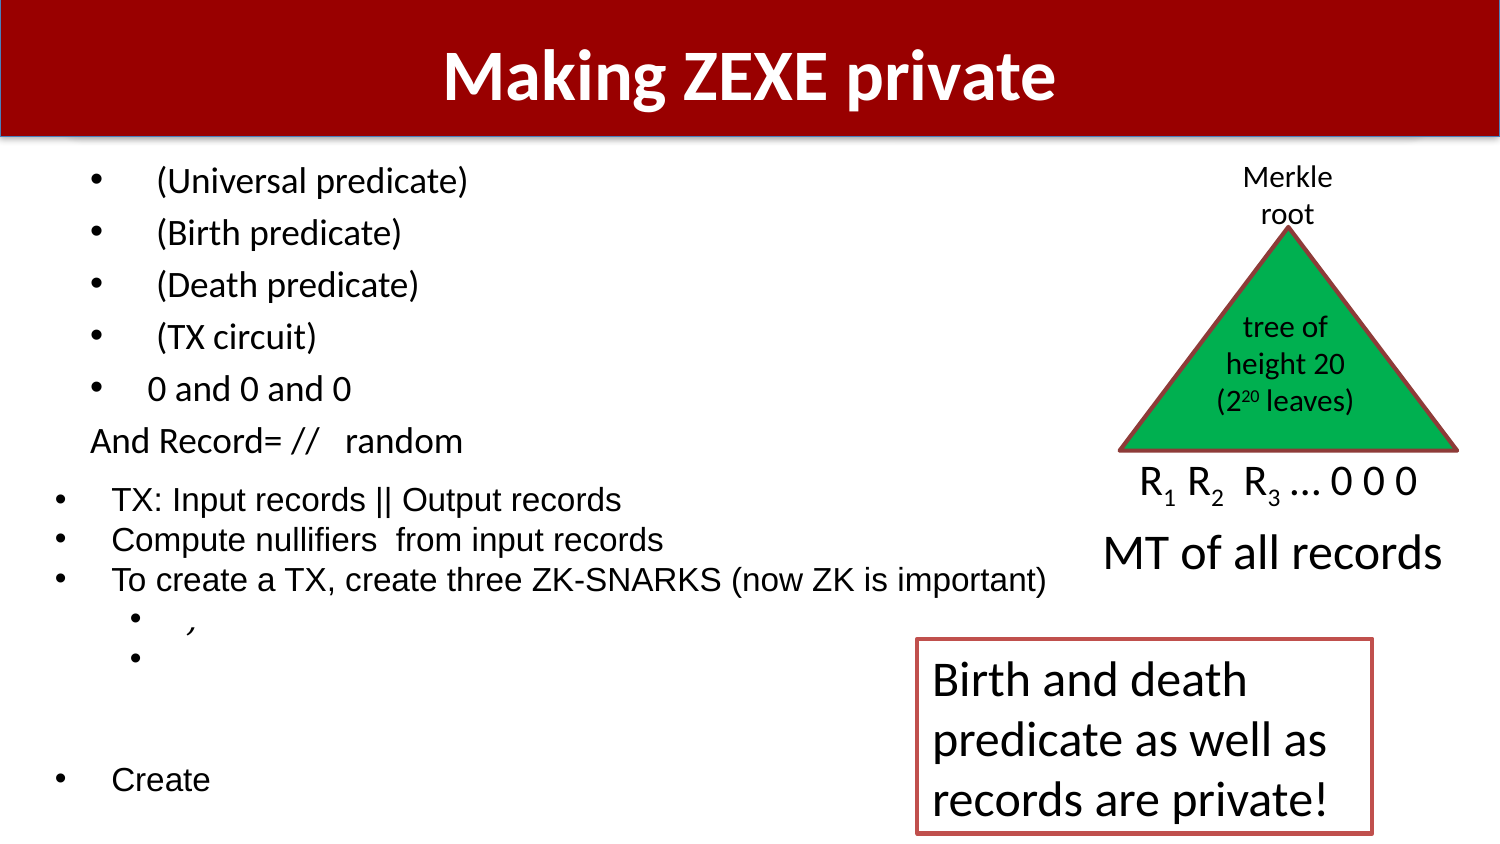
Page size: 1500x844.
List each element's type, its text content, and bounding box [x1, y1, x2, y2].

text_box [1119, 148, 1458, 513]
text_box MT of all records [1087, 512, 1500, 588]
text_box Birth and death predicate as well as records are private! [915, 637, 1374, 836]
title Making ZEXE private [75, 20, 1425, 123]
